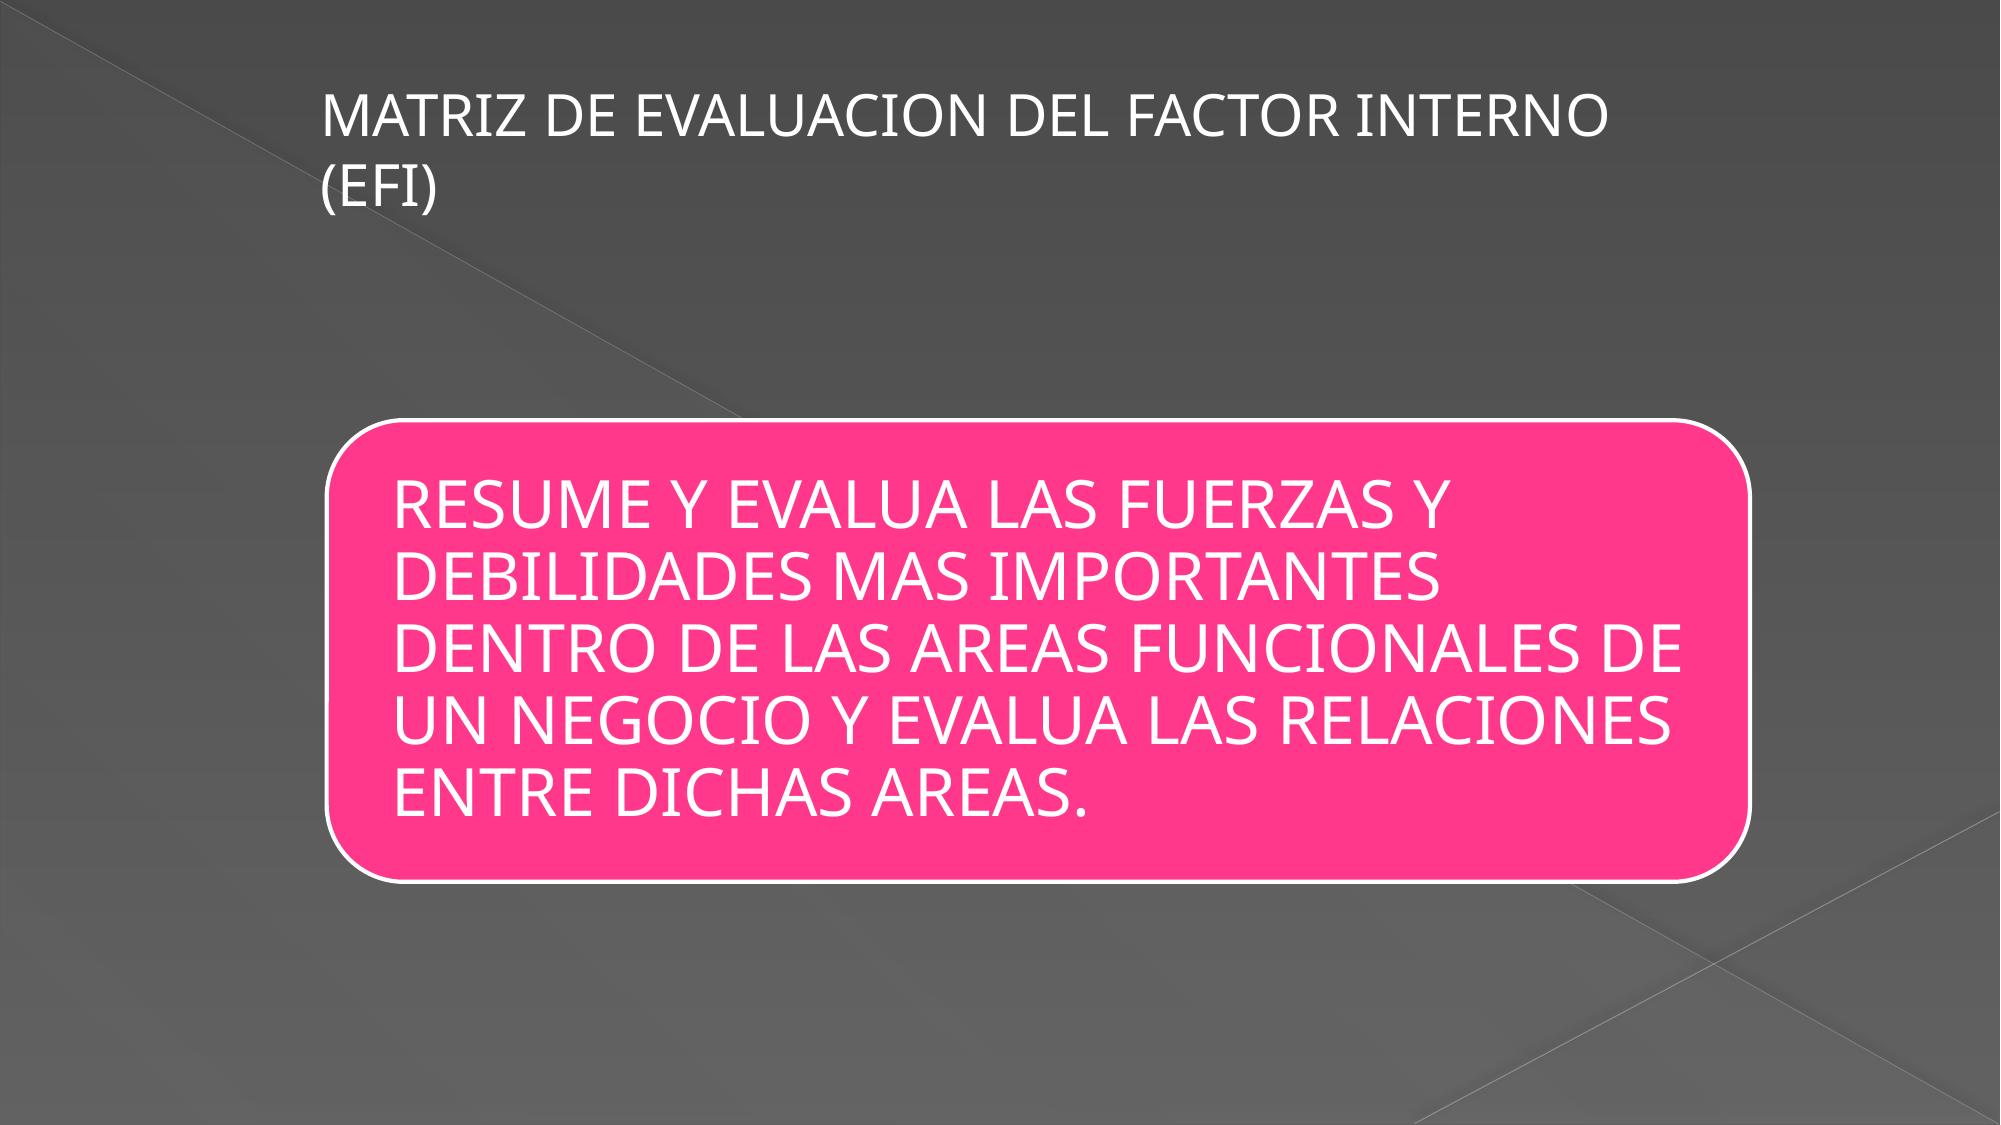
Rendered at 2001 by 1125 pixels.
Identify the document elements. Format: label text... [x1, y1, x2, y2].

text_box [326, 219, 1751, 1083]
text_box MATRIZ DE EVALUACION DEL FACTOR INTERNO (EFI) [305, 54, 1756, 243]
